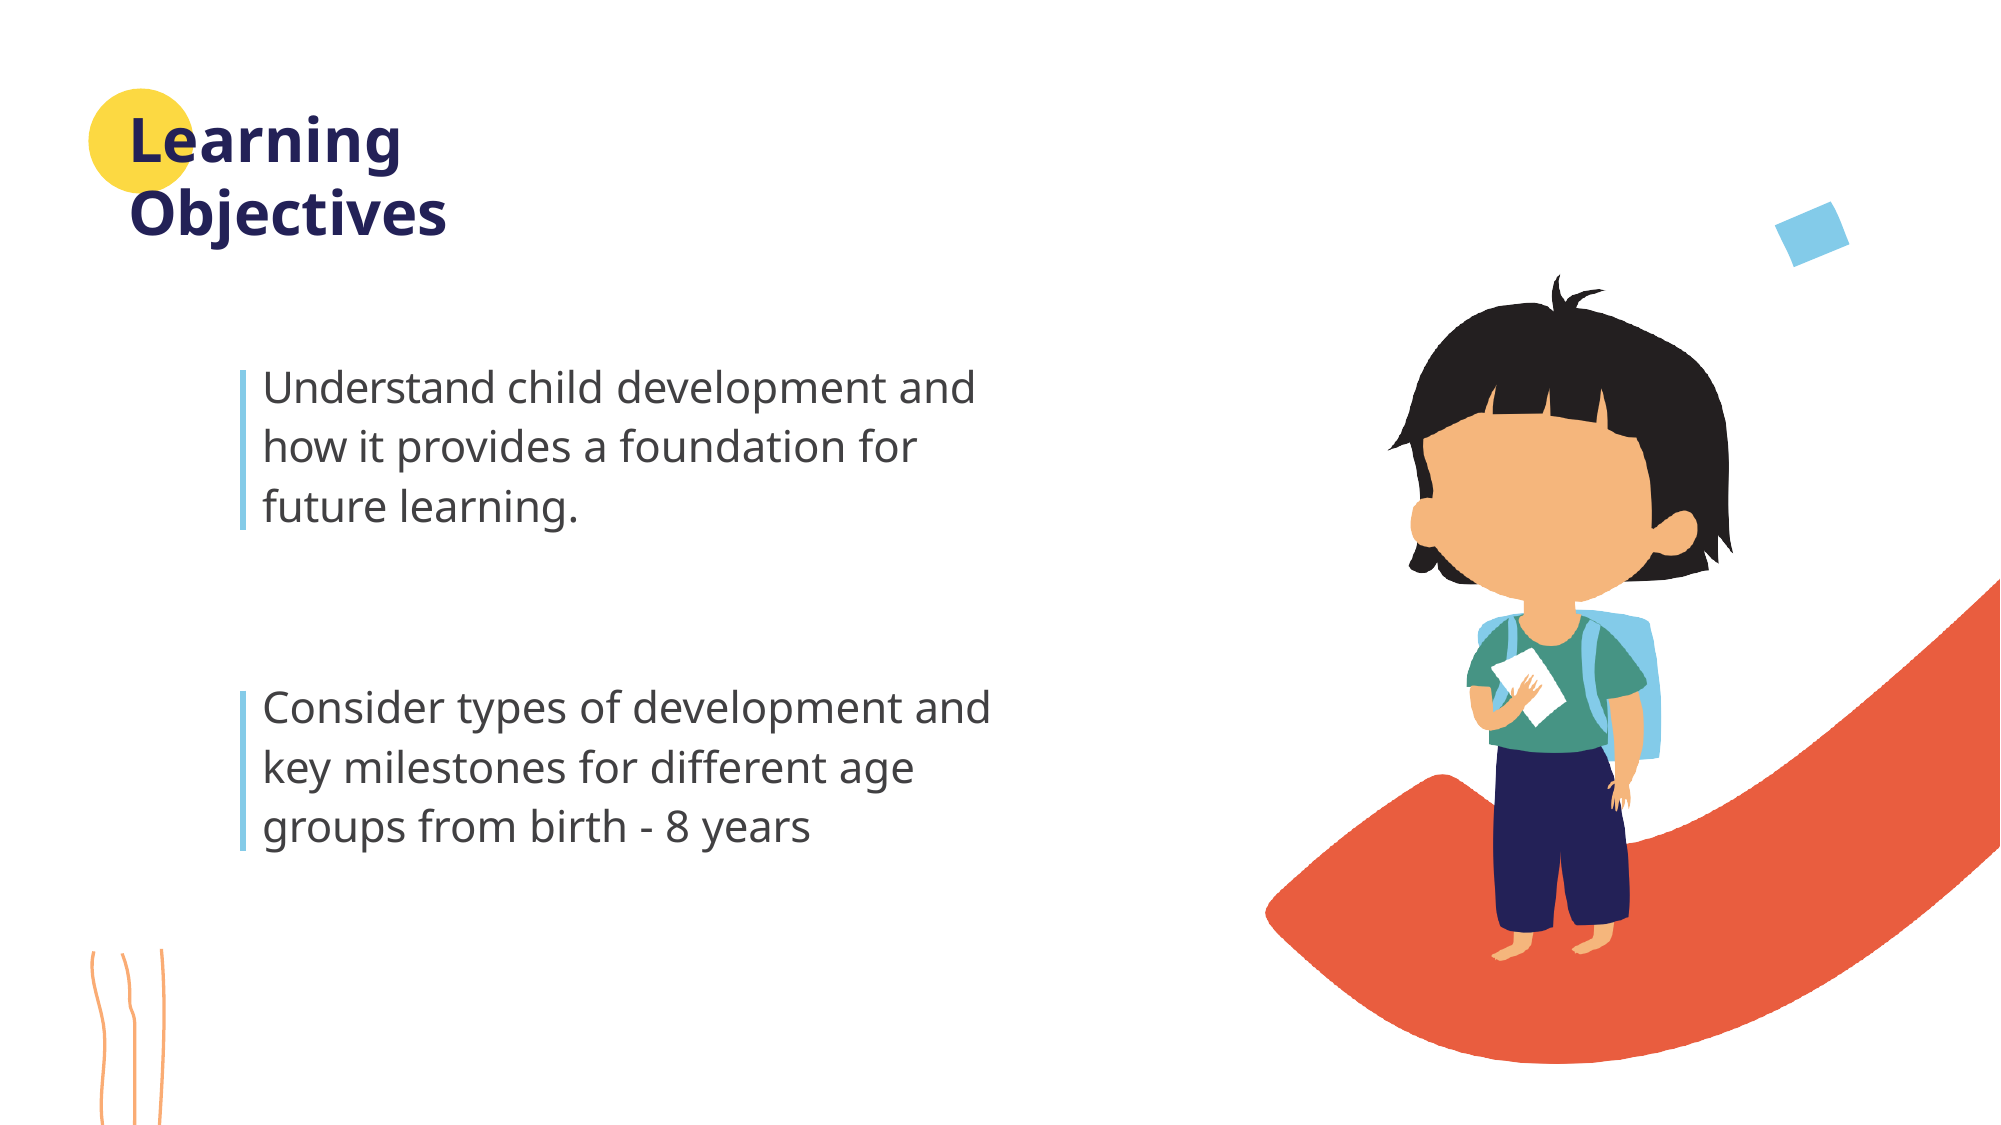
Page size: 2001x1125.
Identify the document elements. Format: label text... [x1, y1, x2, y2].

text_box [120, 953, 137, 1125]
title Learning Objectives [125, 98, 718, 289]
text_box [1265, 201, 2000, 1065]
text_box Understand child development and how it provides a foundation for future learning. [260, 351, 1052, 531]
text_box [88, 88, 172, 192]
text_box [157, 948, 166, 1125]
text_box [90, 951, 107, 1125]
text_box Consider types of development and key milestones for different age groups from birth - 8 years [260, 671, 1026, 852]
